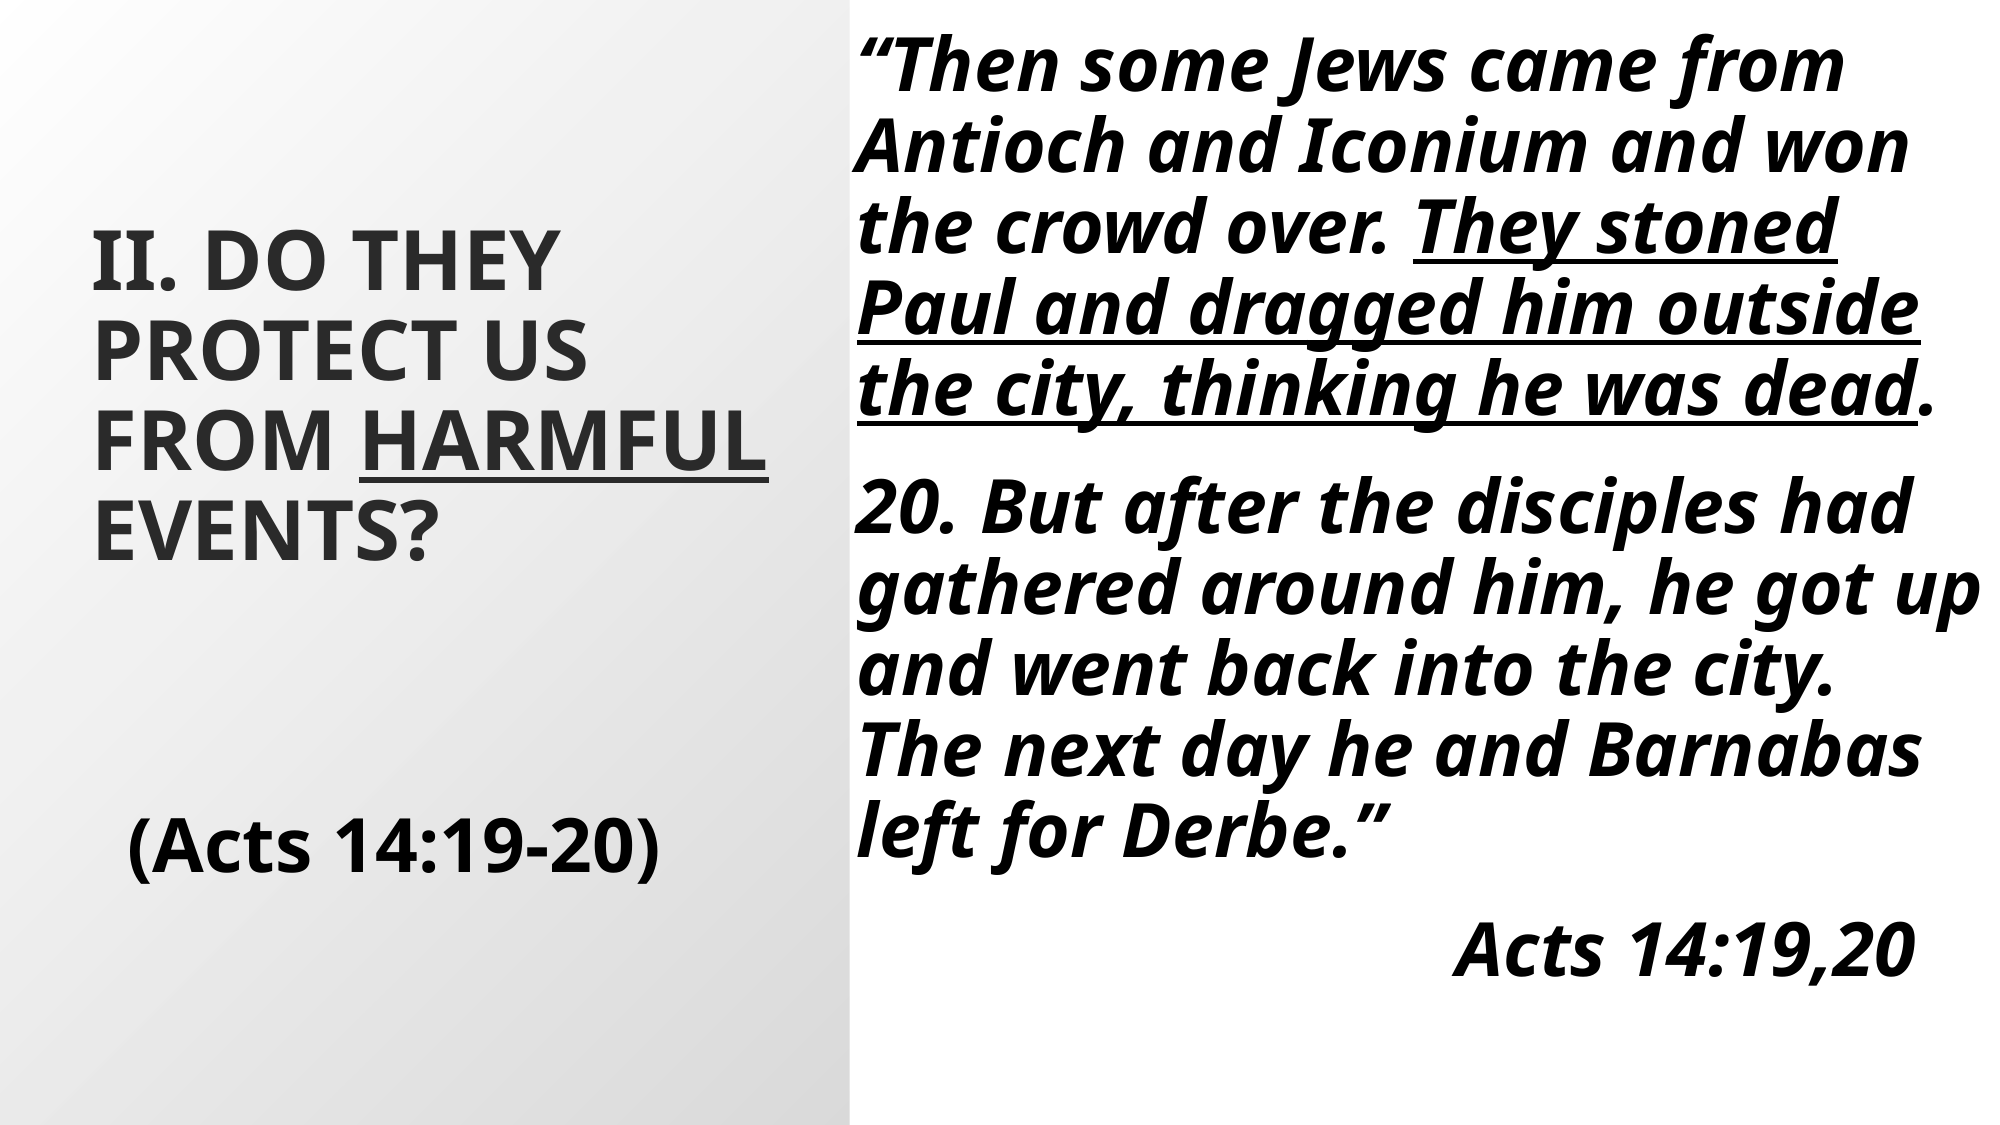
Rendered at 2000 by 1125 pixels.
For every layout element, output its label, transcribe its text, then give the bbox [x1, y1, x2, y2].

list “Then some Jews came from Antioch and Iconium and won the crowd over. They stoned Paul and dragged him outside the city, thinking he was dead. 20. But after the disciples had gathered around him, he got up and went back into the city. The next day he and Barnabas left for Derbe.” Acts 14:19,20 [834, 19, 2000, 1125]
title II. DO THEY PROTECT US FROM HARMFUL EVENTS? [76, 66, 786, 587]
list (Acts 14:19-20) [112, 800, 750, 1013]
